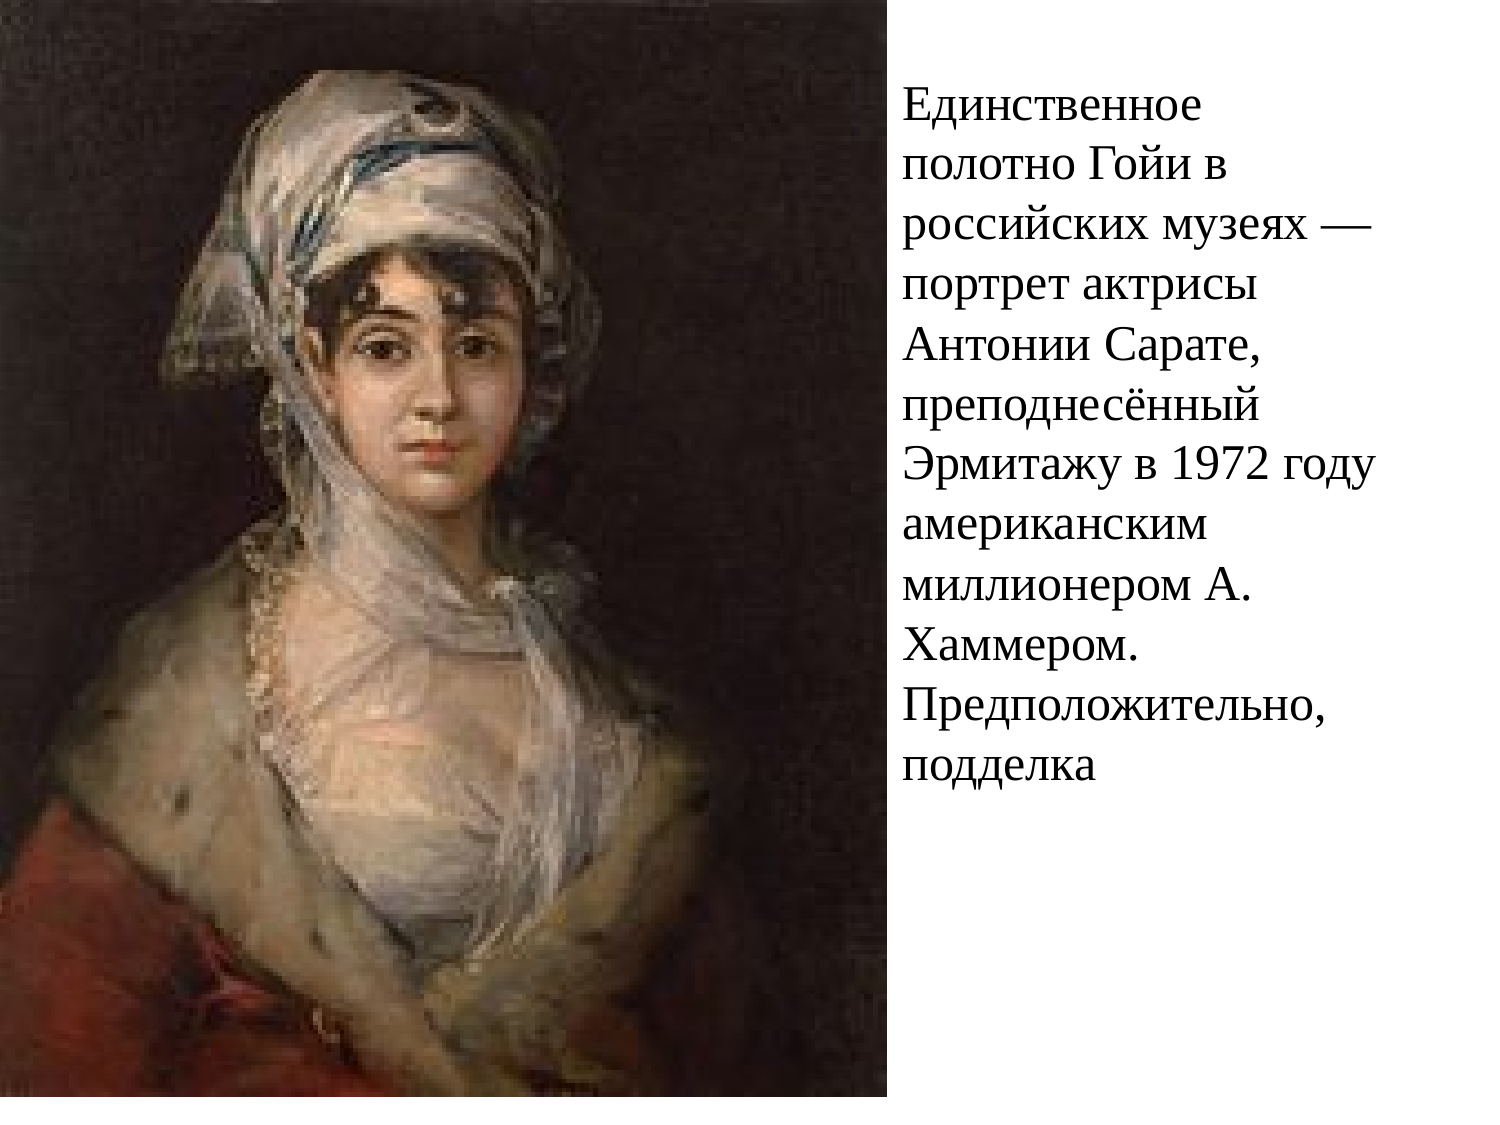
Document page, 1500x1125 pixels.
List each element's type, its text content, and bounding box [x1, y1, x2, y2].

picture [0, 0, 887, 1097]
list Единственное полотно Гойи в российских музеях — портрет актрисы Антонии Сарате, преподнесённый Эрмитажу в 1972 году американским миллионером А. Хаммером. Предположительно, подделка [890, 62, 1400, 900]
